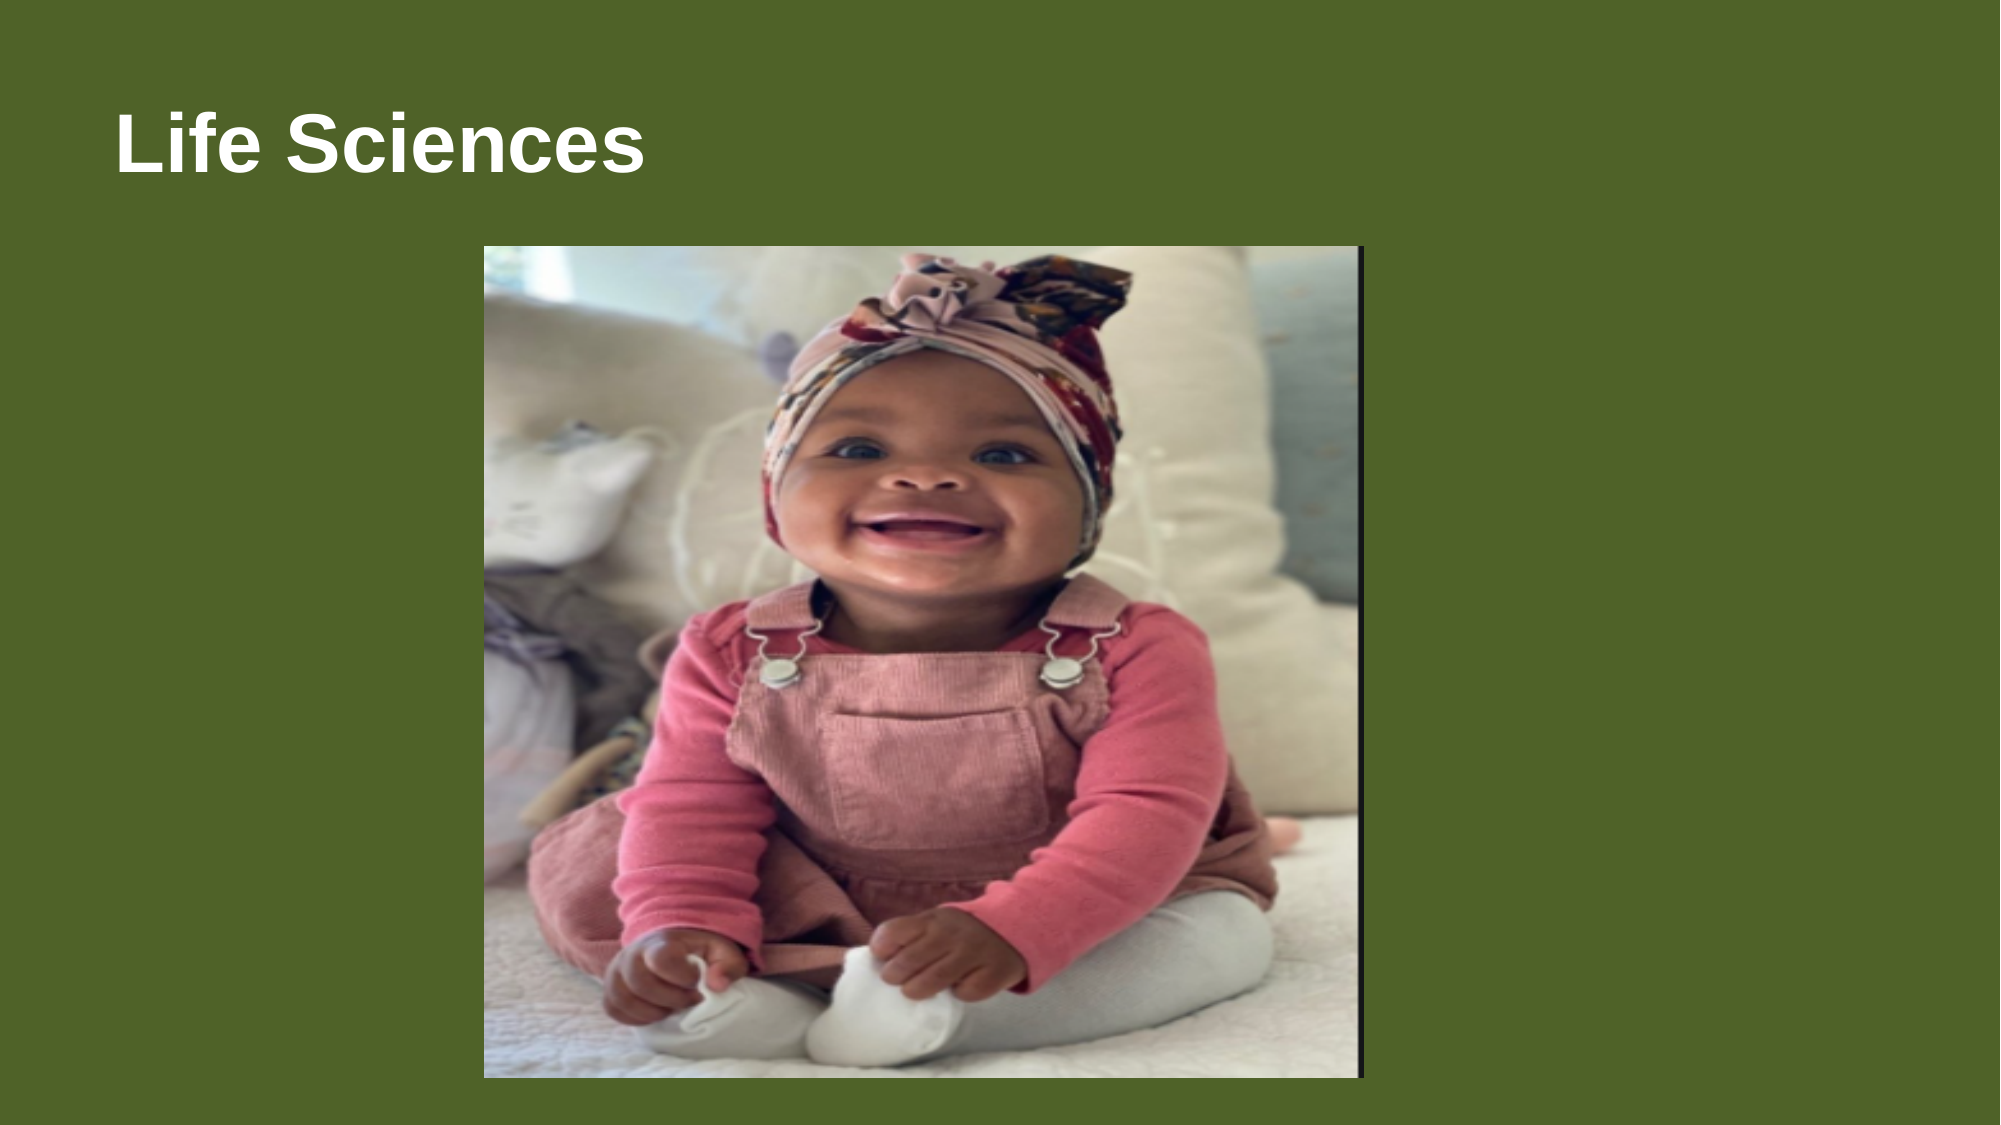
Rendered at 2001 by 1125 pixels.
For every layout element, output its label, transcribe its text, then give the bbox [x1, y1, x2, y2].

title Life Sciences [99, 45, 1900, 233]
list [484, 245, 1364, 1079]
